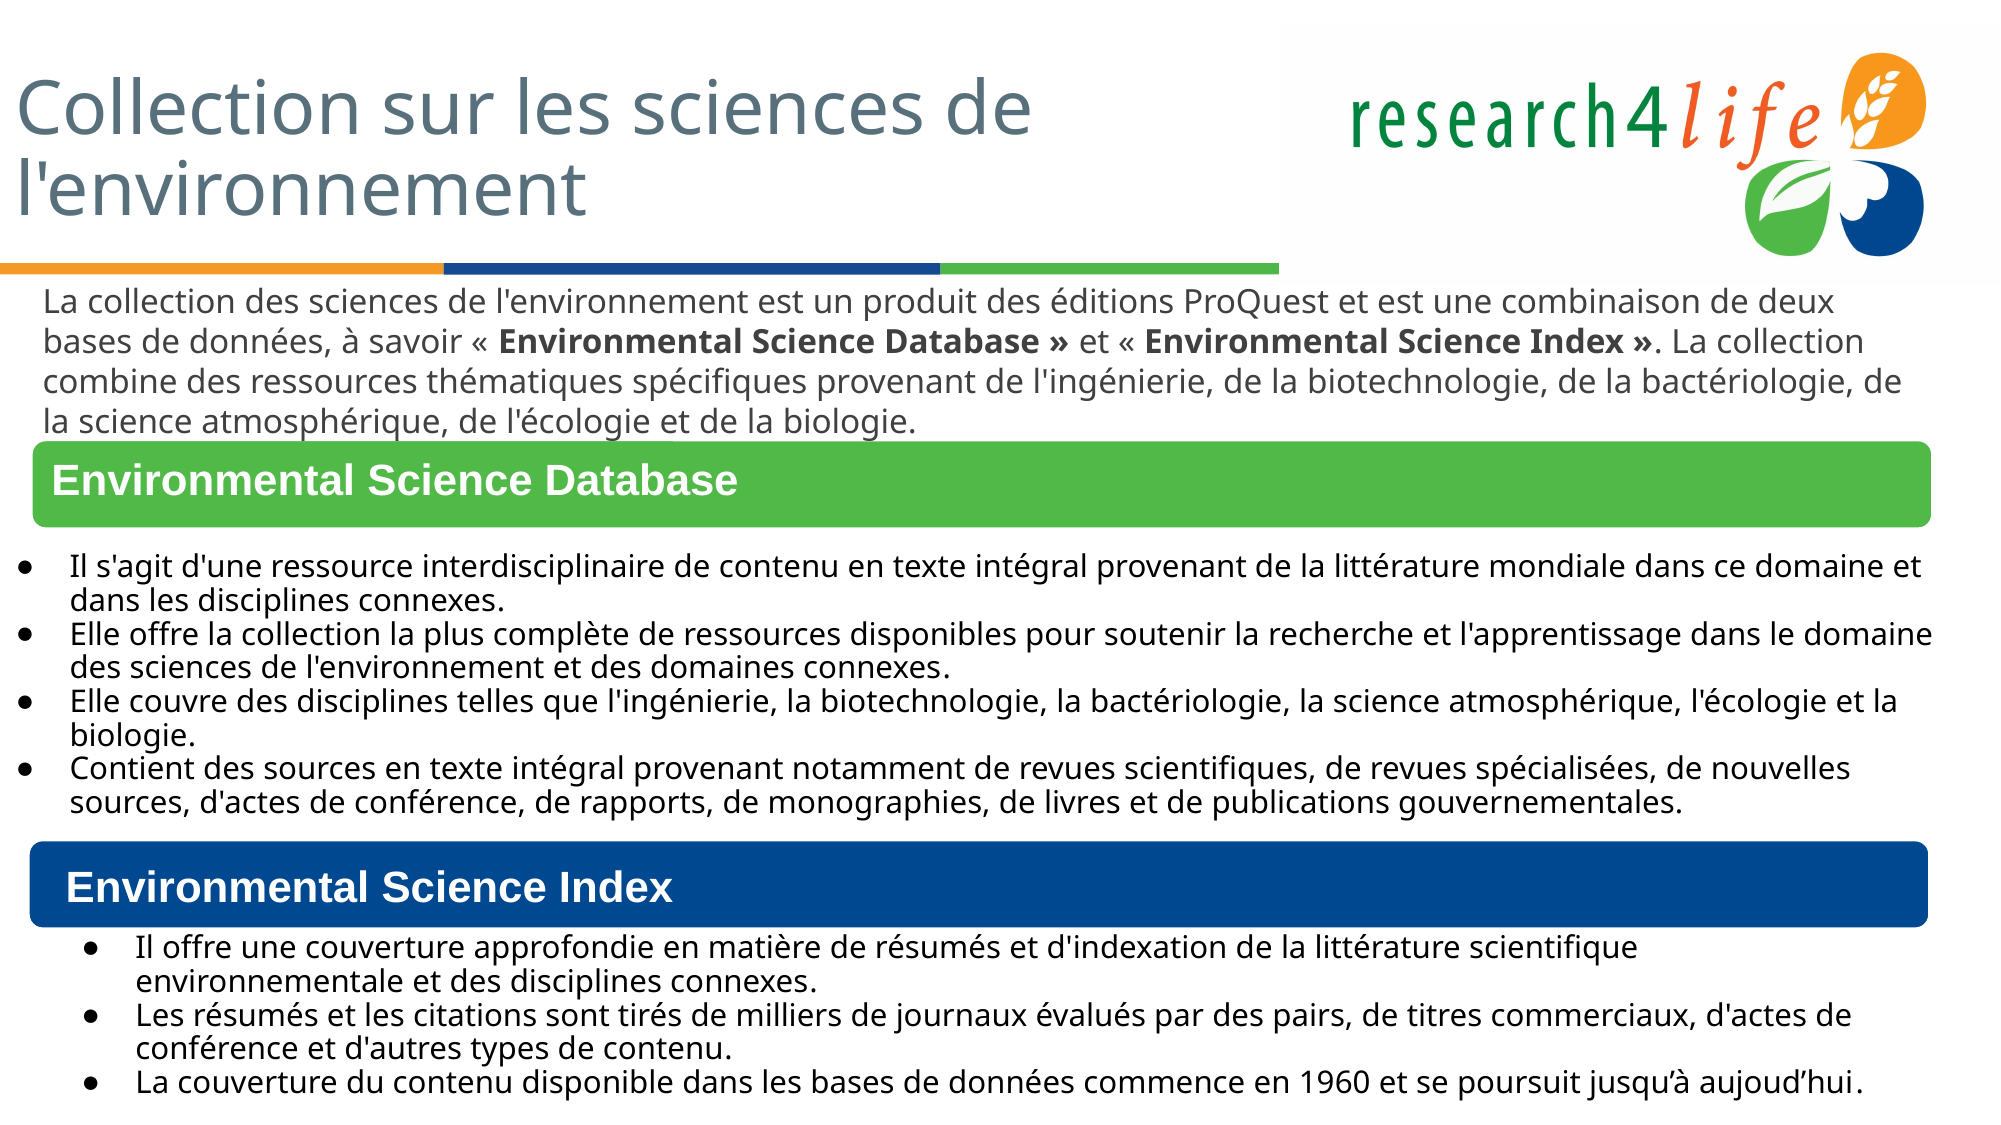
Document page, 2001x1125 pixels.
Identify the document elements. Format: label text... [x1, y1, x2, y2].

title Collection sur les sciences de l'environnement [0, 62, 1265, 240]
text_box La collection des sciences de l'environnement est un produit des éditions ProQuest et est une combinaison de deux bases de données, à savoir « Environmental Science Database » et « Environmental Science Index ». La collection combine des ressources thématiques spécifiques provenant de l'ingénierie, de la biotechnologie, de la bactériologie, de la science atmosphérique, de l'écologie et de la biologie. [27, 272, 1948, 435]
picture [1279, 22, 2000, 285]
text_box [0, 438, 1970, 1112]
